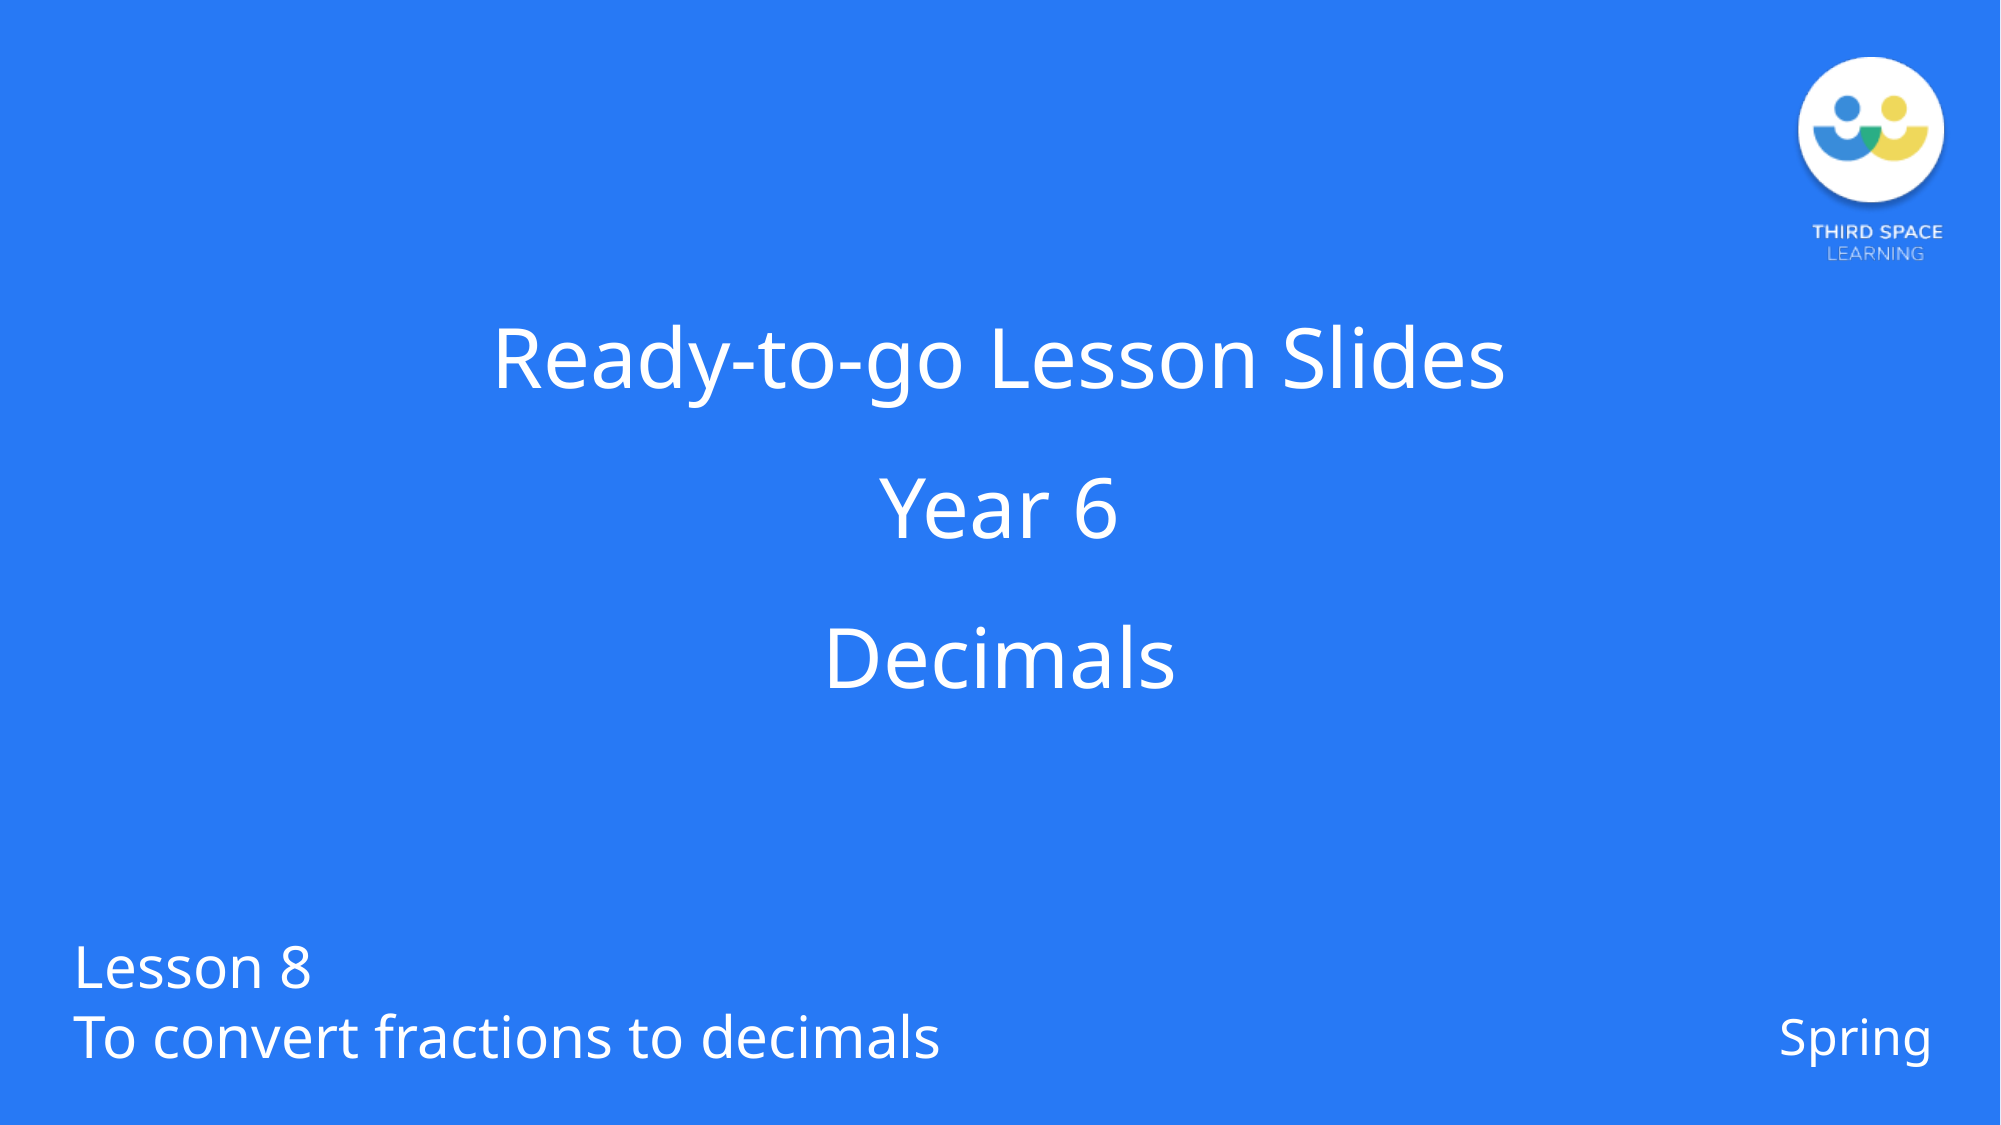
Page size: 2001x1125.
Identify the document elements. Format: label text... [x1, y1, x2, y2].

picture [1792, 57, 1951, 264]
text_box Ready-to-go Lesson Slides Year 6 Decimals [319, 248, 1681, 723]
text_box Spring [1529, 1004, 1949, 1074]
text_box Lesson 8 To convert fractions to decimals [59, 922, 1242, 1074]
